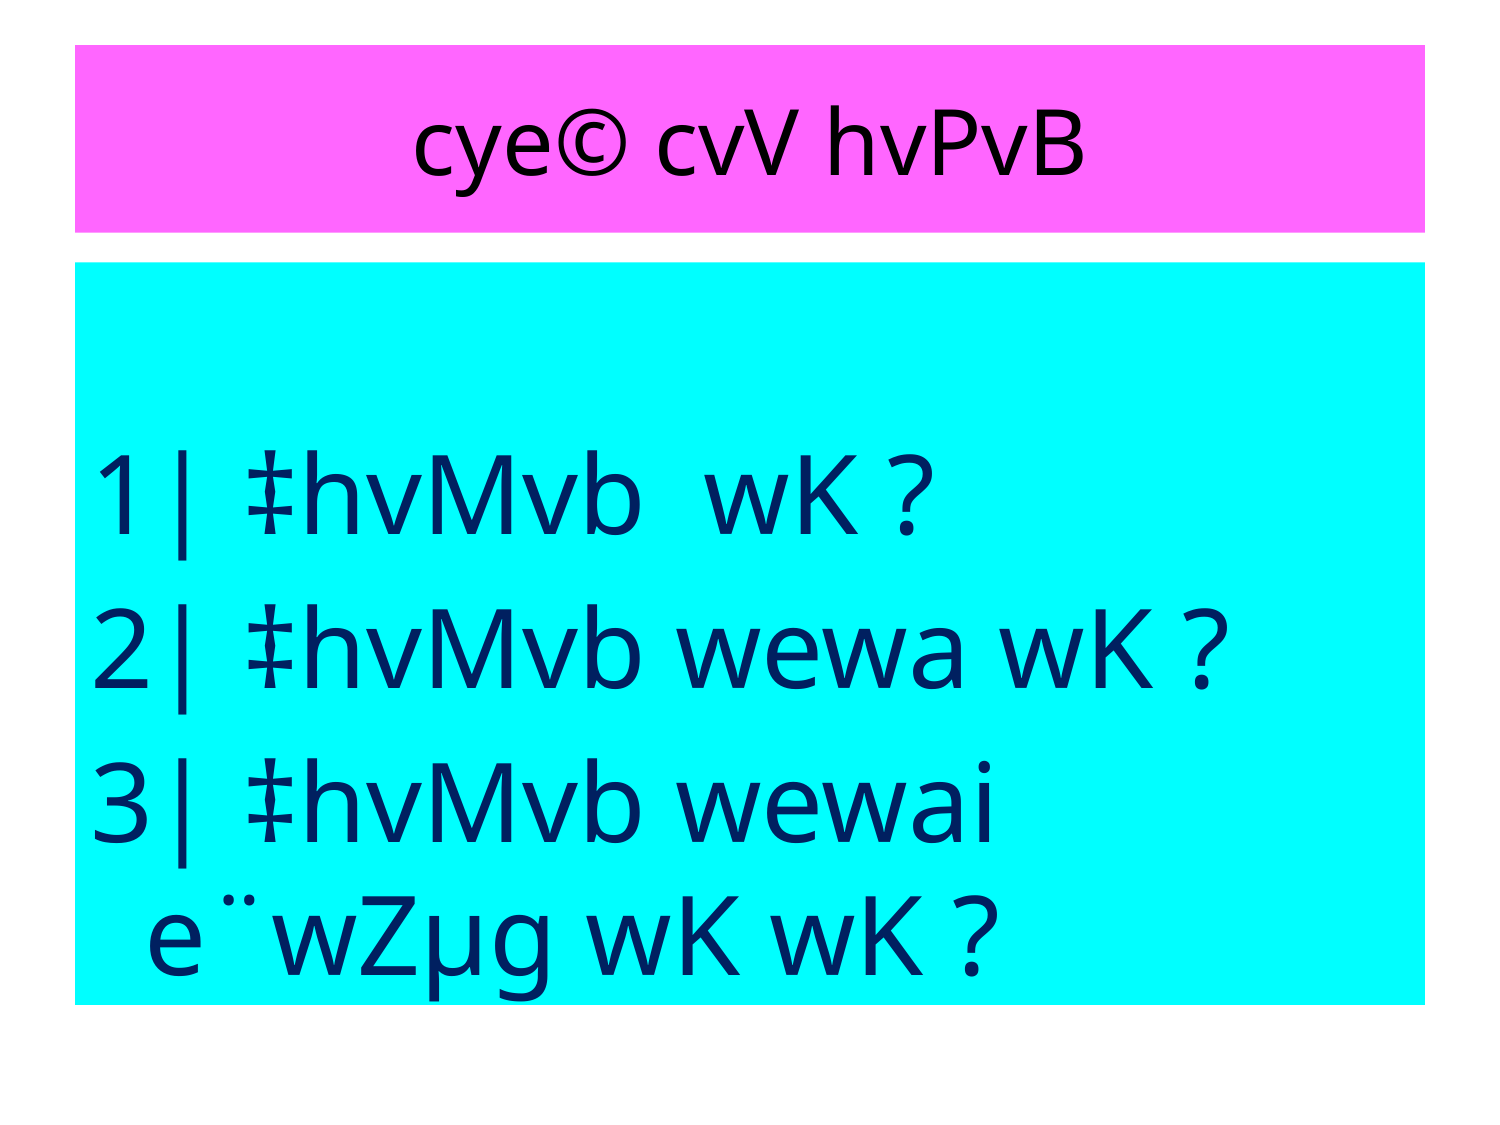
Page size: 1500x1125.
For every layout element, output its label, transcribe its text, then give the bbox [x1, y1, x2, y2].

list 1| ‡hvMvb wK ? 2| ‡hvMvb wewa wK ? 3| ‡hvMvb wewai e¨wZµg wK wK ? [75, 262, 1425, 1005]
title cye© cvV hvPvB [75, 45, 1425, 233]
